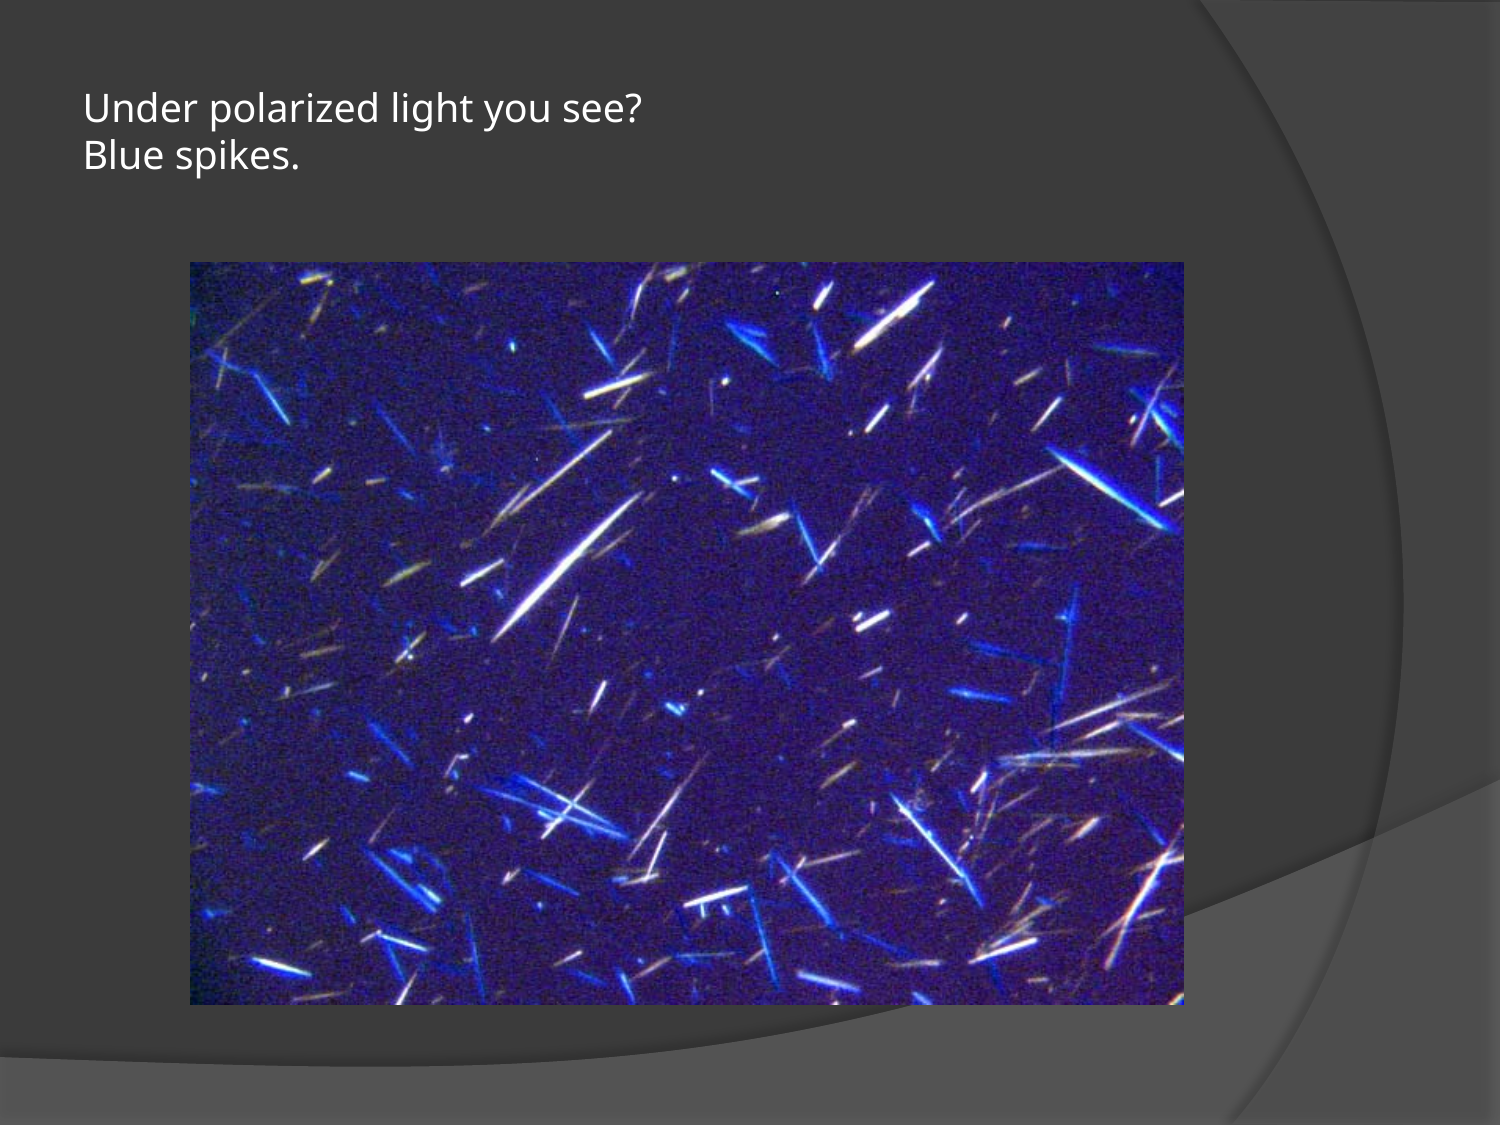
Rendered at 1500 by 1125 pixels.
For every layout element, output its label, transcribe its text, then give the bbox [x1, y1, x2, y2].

title Under polarized light you see? Blue spikes. [75, 75, 1475, 233]
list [190, 262, 1185, 1006]
